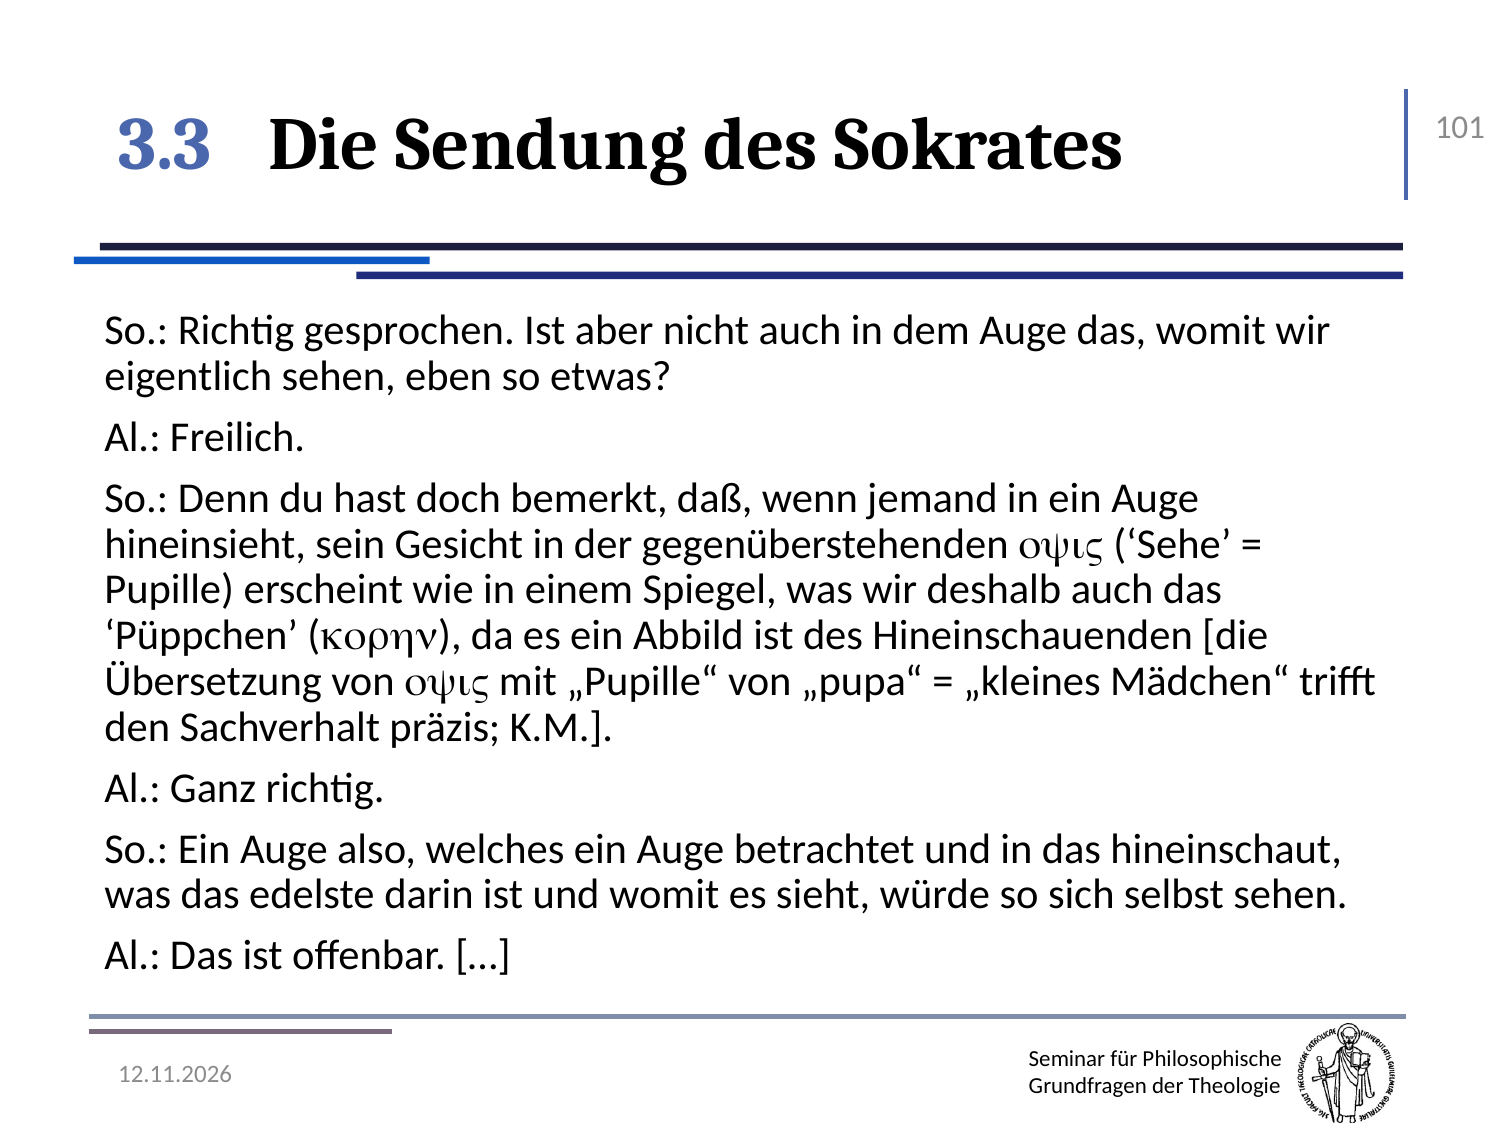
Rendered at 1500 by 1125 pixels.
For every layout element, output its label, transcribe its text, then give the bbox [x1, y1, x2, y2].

list So.: Richtig gesprochen. Ist aber nicht auch in dem Auge das, womit wir eigentlich sehen, eben so etwas? Al.: Freilich. So.: Denn du hast doch bemerkt, daß, wenn jemand in ein Auge hineinsieht, sein Gesicht in der gegenüberstehenden  (‘Sehe’ = Pupille) erscheint wie in einem Spiegel, was wir deshalb auch das ‘Püppchen’ (), da es ein Abbild ist des Hineinschauenden [die Übersetzung von  mit „Pupille“ von „pupa“ = „kleines Mädchen“ trifft den Sachverhalt präzis; K.M.]. Al.: Ganz richtig. So.: Ein Auge also, welches ein Auge betrachtet und in das hineinschaut, was das edelste darin ist und womit es sieht, würde so sich selbst sehen. Al.: Das ist offenbar. […] [89, 300, 1404, 999]
title 3.3 Die Sendung des Sokrates [97, 54, 1403, 237]
slide_number 101 [1405, 82, 1500, 168]
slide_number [103, 1042, 252, 1103]
